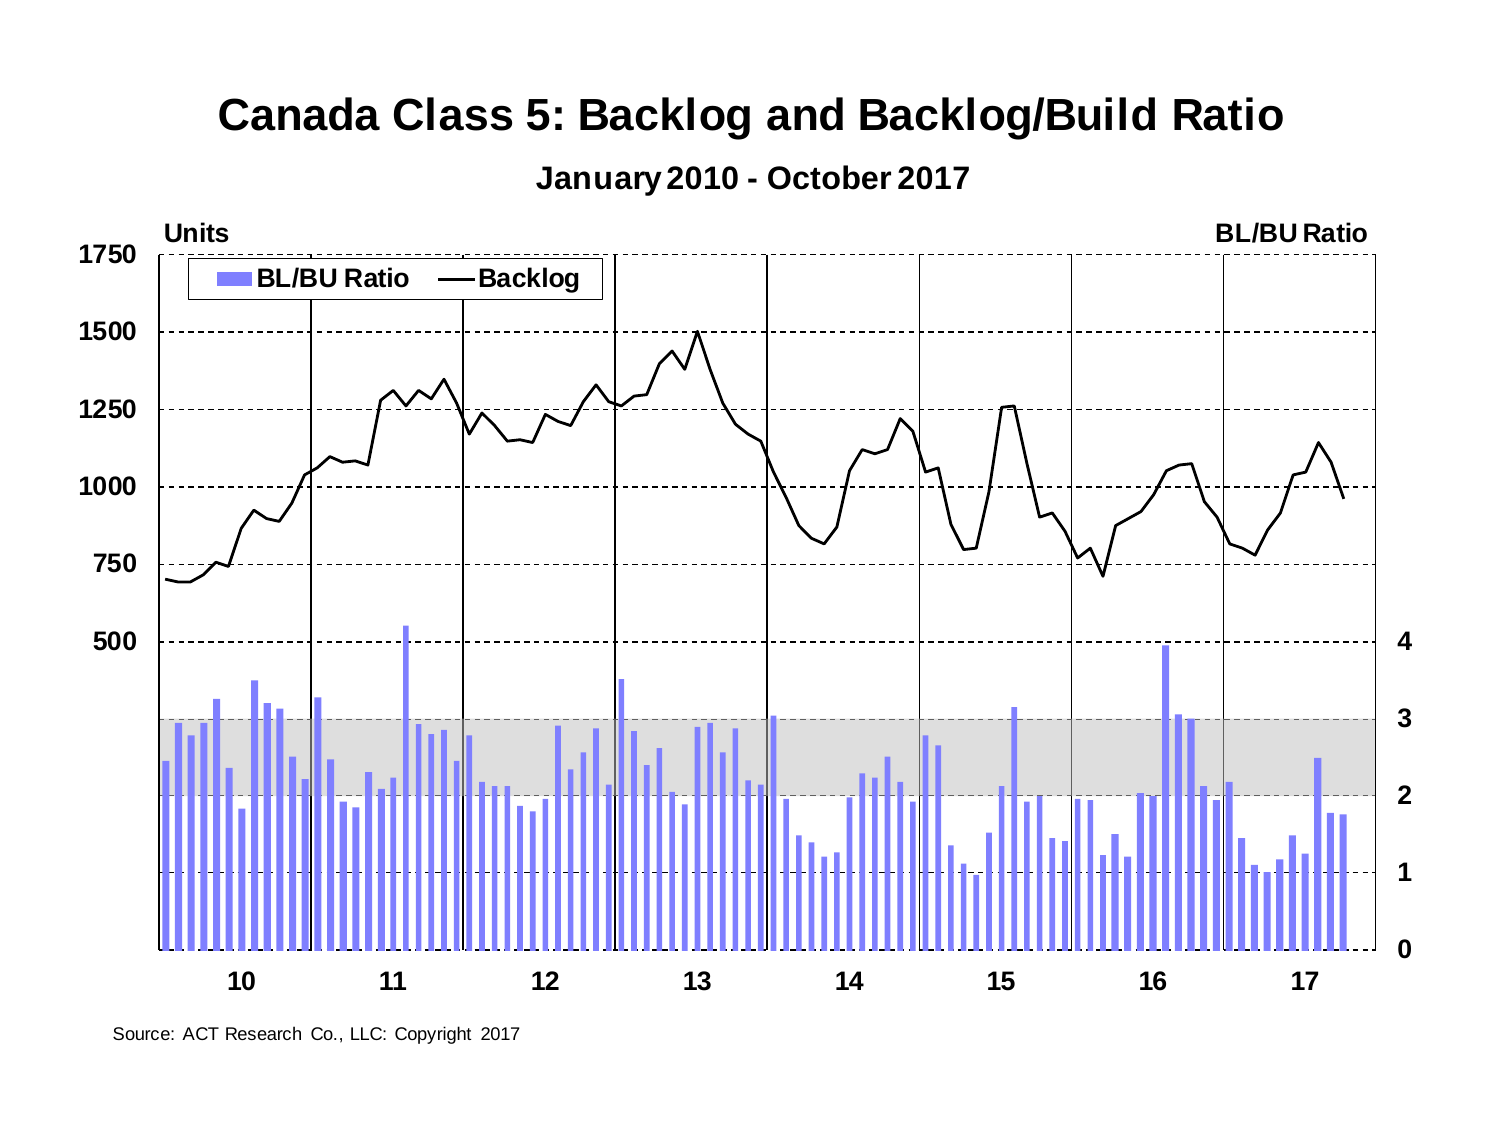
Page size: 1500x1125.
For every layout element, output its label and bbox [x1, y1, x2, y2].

picture [74, 74, 1426, 1049]
